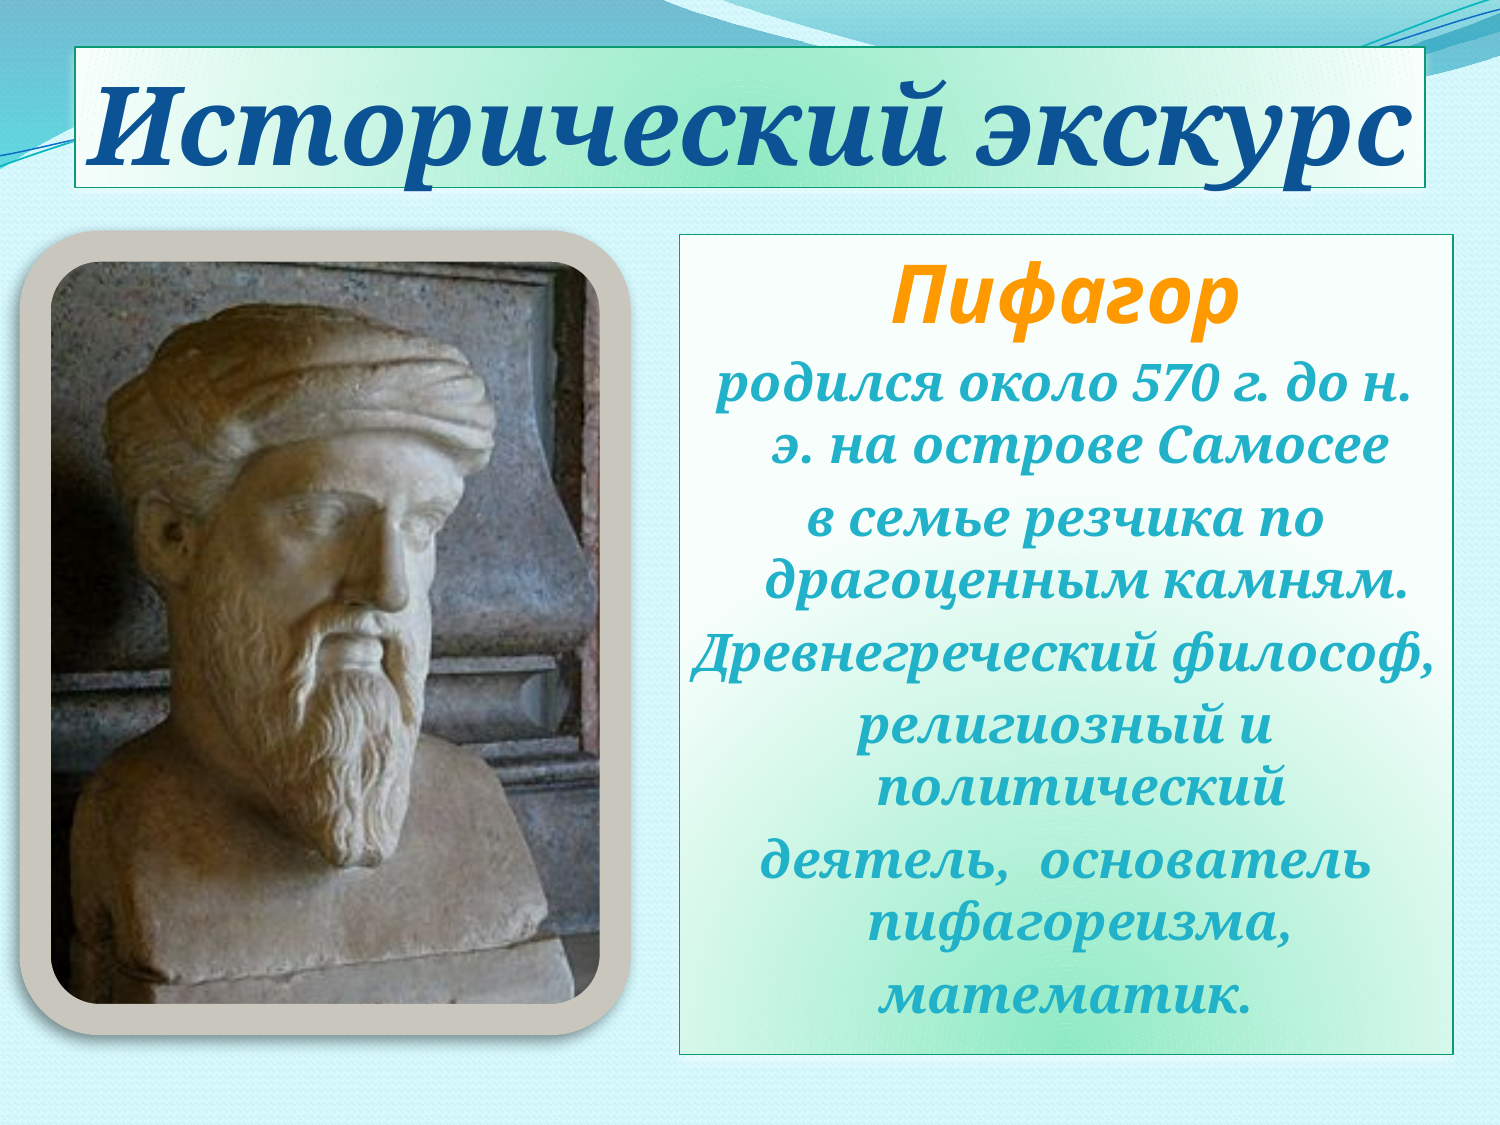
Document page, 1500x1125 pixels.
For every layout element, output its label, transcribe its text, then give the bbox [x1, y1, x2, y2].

list Пифагор родился около 570 г. до н. э. на острове Самосее в семье резчика по драгоценным камням. Древнегреческий философ, религиозный и политический деятель, основатель пифагореизма, математик. [679, 234, 1454, 1055]
title Исторический экскурс [74, 46, 1426, 188]
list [34, 245, 616, 1020]
